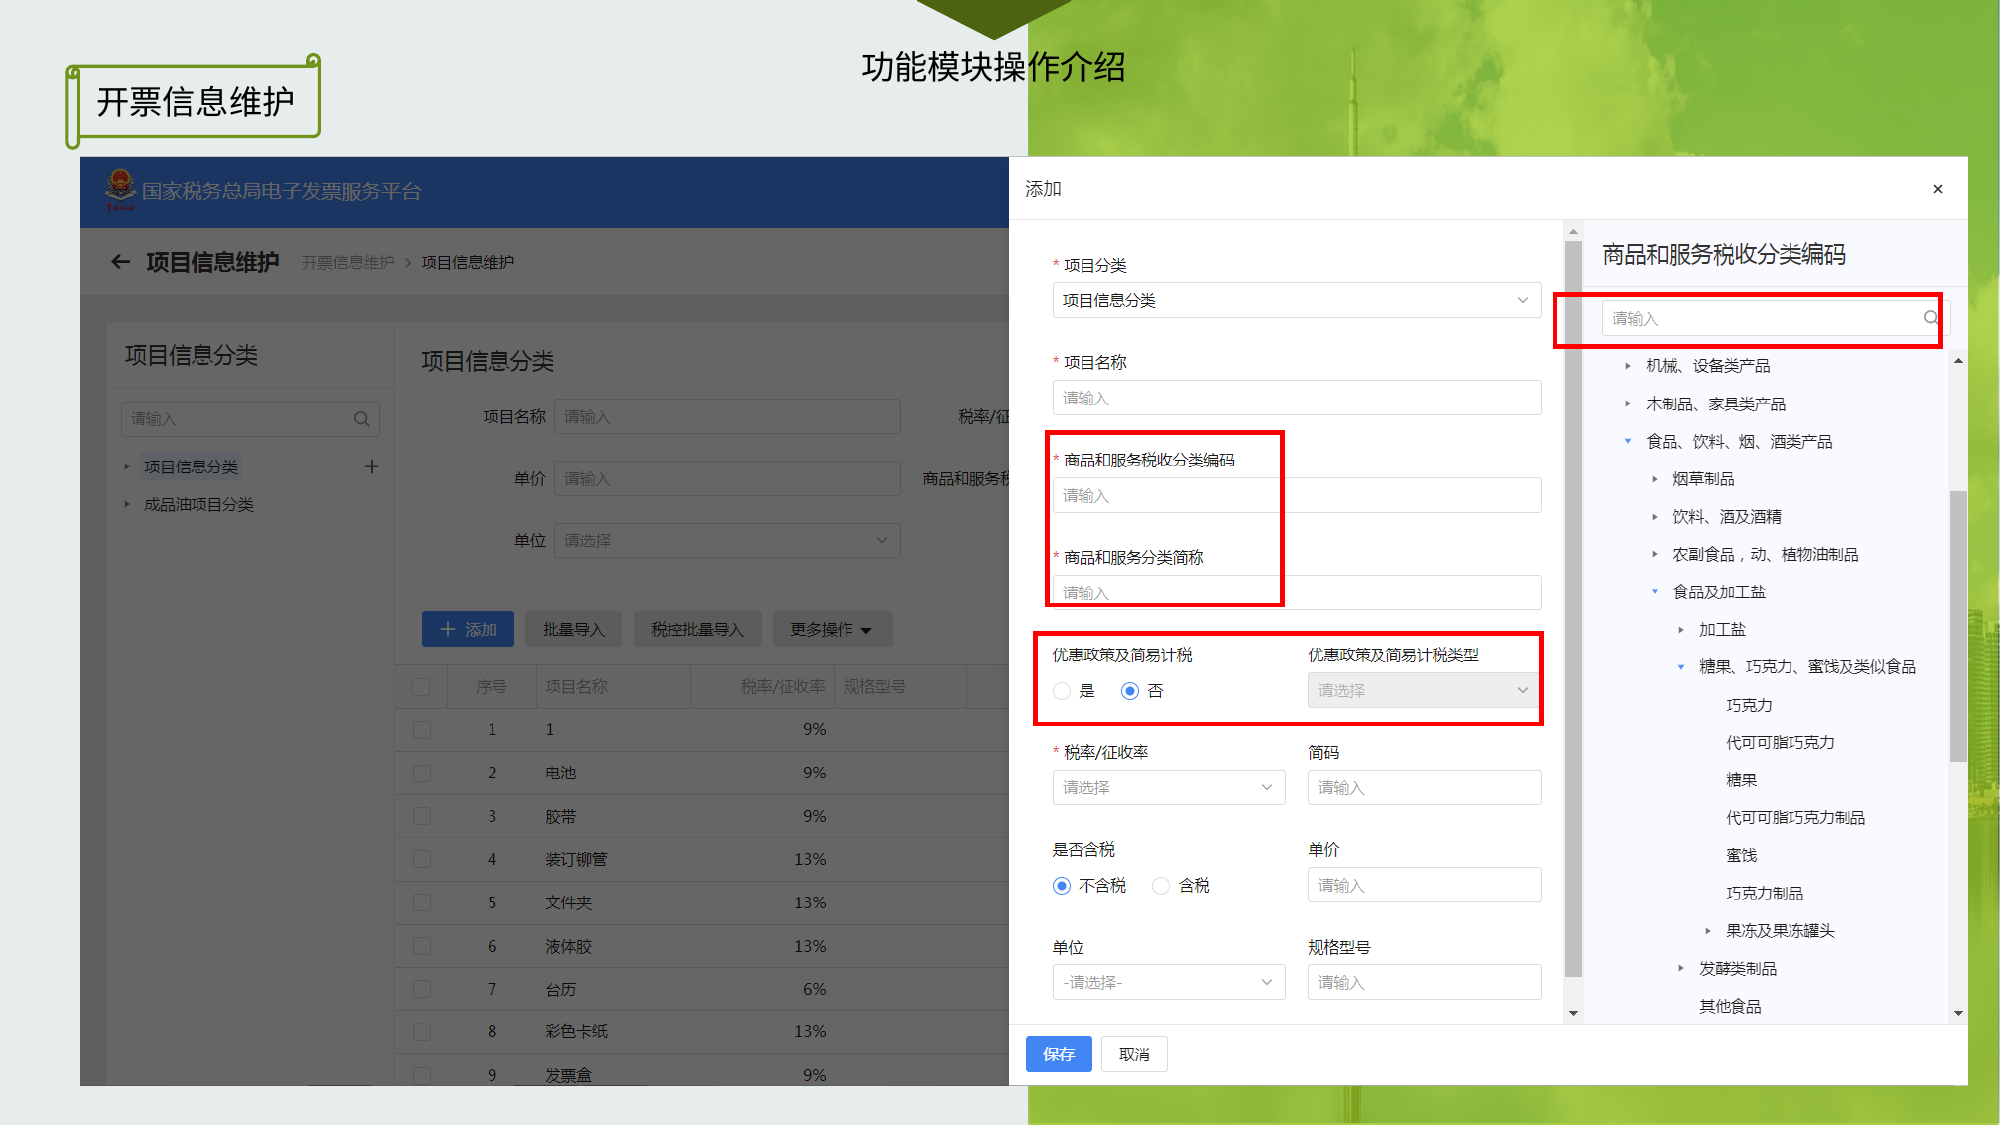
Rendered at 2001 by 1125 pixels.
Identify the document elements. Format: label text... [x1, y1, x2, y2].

text_box 功能模块操作介绍 [841, 39, 1148, 94]
text_box [917, 0, 1072, 39]
picture [80, 156, 1968, 1086]
text_box 开票信息维护 [65, 53, 321, 150]
